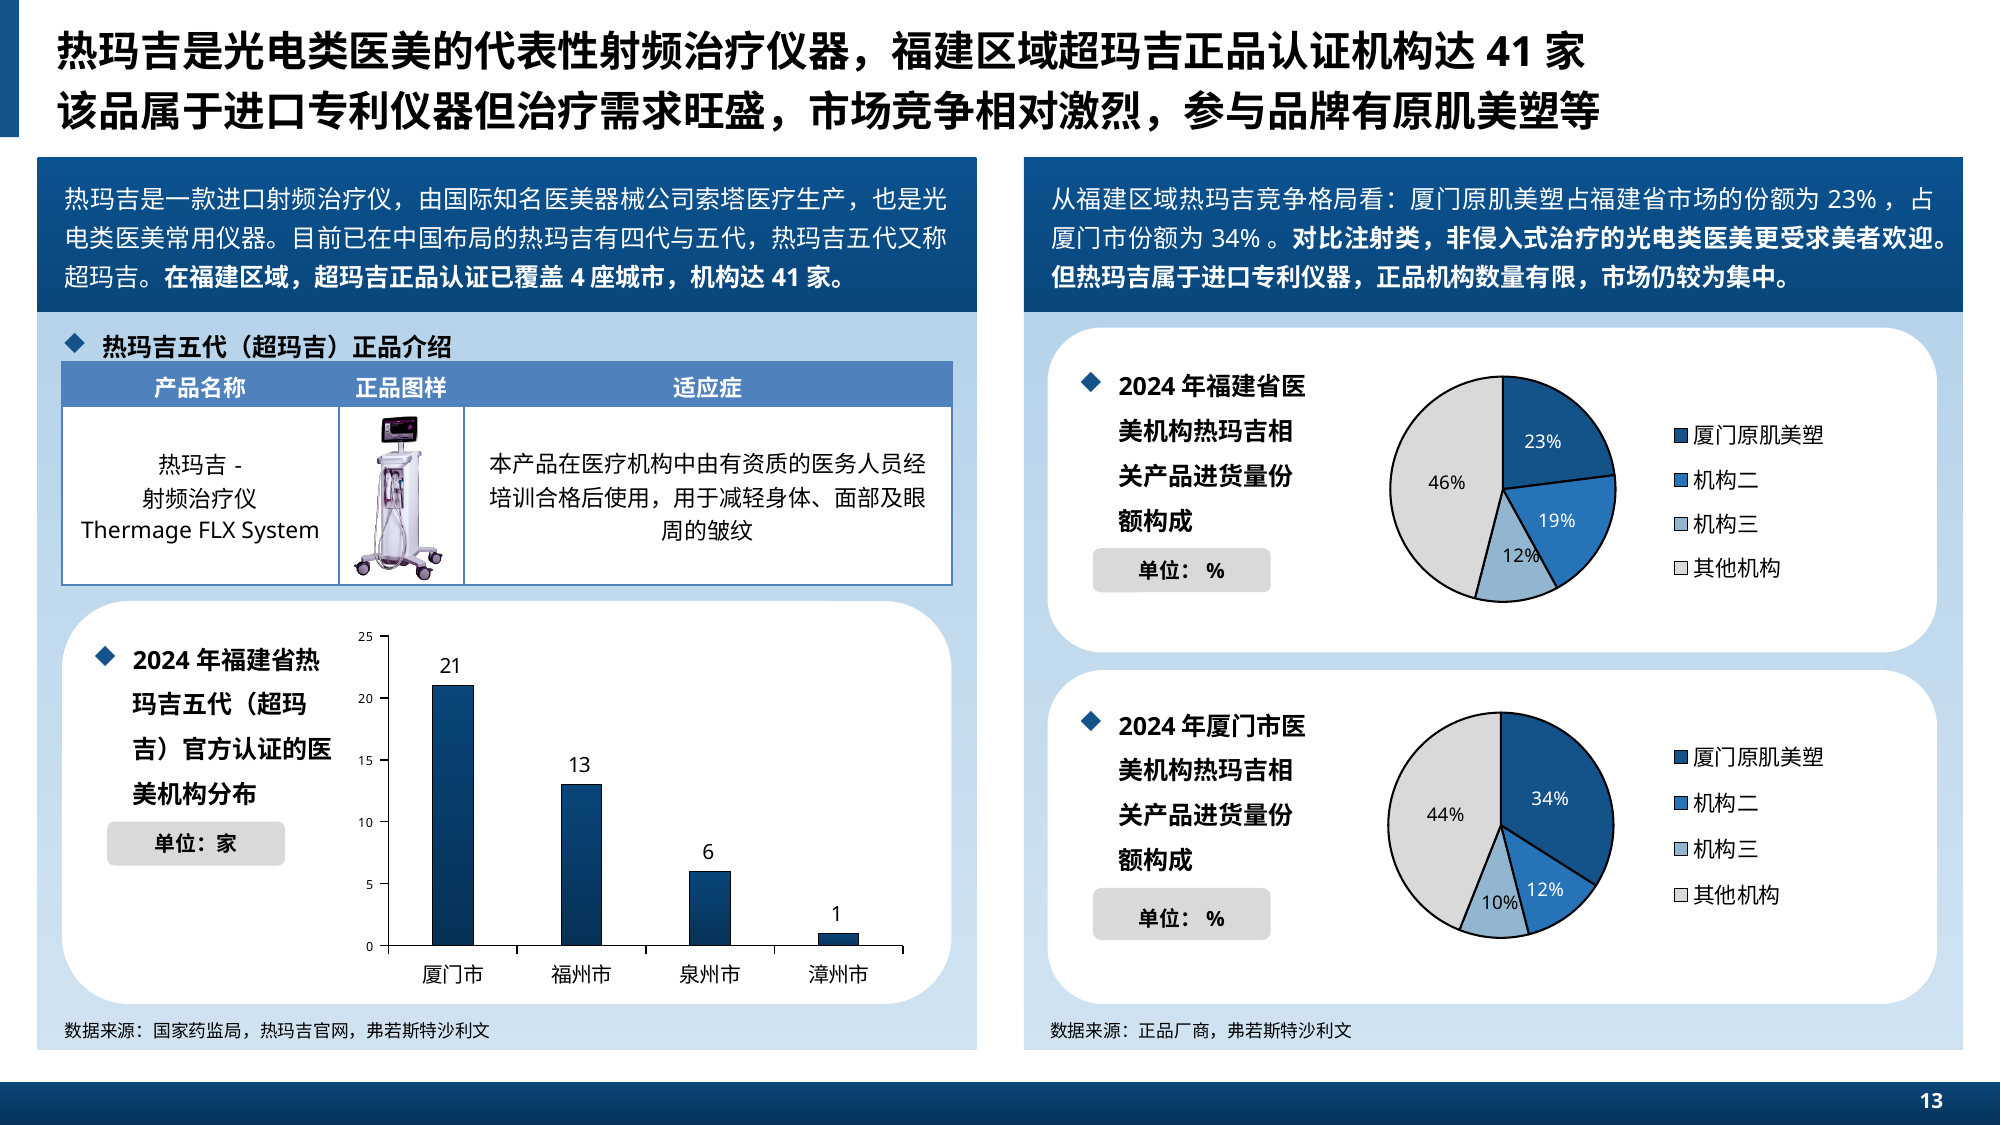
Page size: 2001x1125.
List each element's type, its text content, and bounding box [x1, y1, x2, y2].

table_cell 热玛吉- 射频治疗仪 Thermage FLX System [63, 407, 338, 584]
picture [350, 410, 449, 583]
table_header 正品图样 [340, 363, 463, 406]
chart [1280, 353, 1883, 663]
chart [1278, 689, 1881, 999]
text_box 2024年厦门市医美机构热玛吉相关产品进货量份额构成 [1063, 687, 1324, 882]
picture [1724, 971, 1987, 1060]
text_box 热玛吉五代（超玛吉）正品介绍 [47, 309, 550, 370]
text_box 热玛吉是光电类医美的代表性射频治疗仪器，福建区域超玛吉正品认证机构达41家 该品属于进口专利仪器但治疗需求旺盛，市场竞争相对激烈，参与品牌有原肌美塑等 [42, 7, 1963, 142]
text_box 2024年福建省热玛吉五代（超玛吉）官方认证的医美机构分布 [78, 621, 323, 817]
text_box [1045, 325, 1940, 655]
text_box [1022, 155, 1965, 311]
text_box 单位：家 [107, 821, 286, 866]
text_box 热玛吉是一款进口射频治疗仪，由国际知名医美器械公司索塔医疗生产，也是光电类医美常用仪器。目前已在中国布局的热玛吉有四代与五代，热玛吉五代又称超玛吉。在福建区域，超玛吉正品认证已覆盖4座城市，机构达41家。 [49, 166, 963, 299]
text_box 从福建区域热玛吉竞争格局看：厦门原肌美塑占福建省市场的份额为23%，占厦门市份额为34%。对比注射类，非侵入式治疗的光电类医美更受求美者欢迎。但热玛吉属于进口专利仪器，正品机构数量有限，市场仍较为集中。 [1036, 166, 1949, 299]
table_cell 本产品在医疗机构中由有资质的医务人员经培训合格后使用，用于减轻身体、面部及眼周的皱纹 [465, 407, 951, 584]
chart [328, 600, 952, 1027]
text_box 数据来源：国家药监局，热玛吉官网，弗若斯特沙利文 [50, 1012, 615, 1049]
text_box [35, 311, 978, 1052]
table_header 产品名称 [63, 363, 338, 406]
text_box 数据来源：正品厂商，弗若斯特沙利文 [1035, 1012, 1600, 1049]
text_box 2024年福建省医美机构热玛吉相关产品进货量份额构成 [1063, 348, 1327, 543]
text_box 单位：% [1092, 887, 1271, 941]
text_box [1045, 668, 1940, 1007]
table_header 适应症 [465, 363, 951, 406]
text_box [1022, 311, 1965, 1052]
slide_number 13 [1913, 1092, 1949, 1119]
text_box [35, 155, 978, 311]
text_box 单位：% [1092, 548, 1271, 593]
text_box [59, 598, 329, 1007]
table_cell [340, 407, 463, 584]
